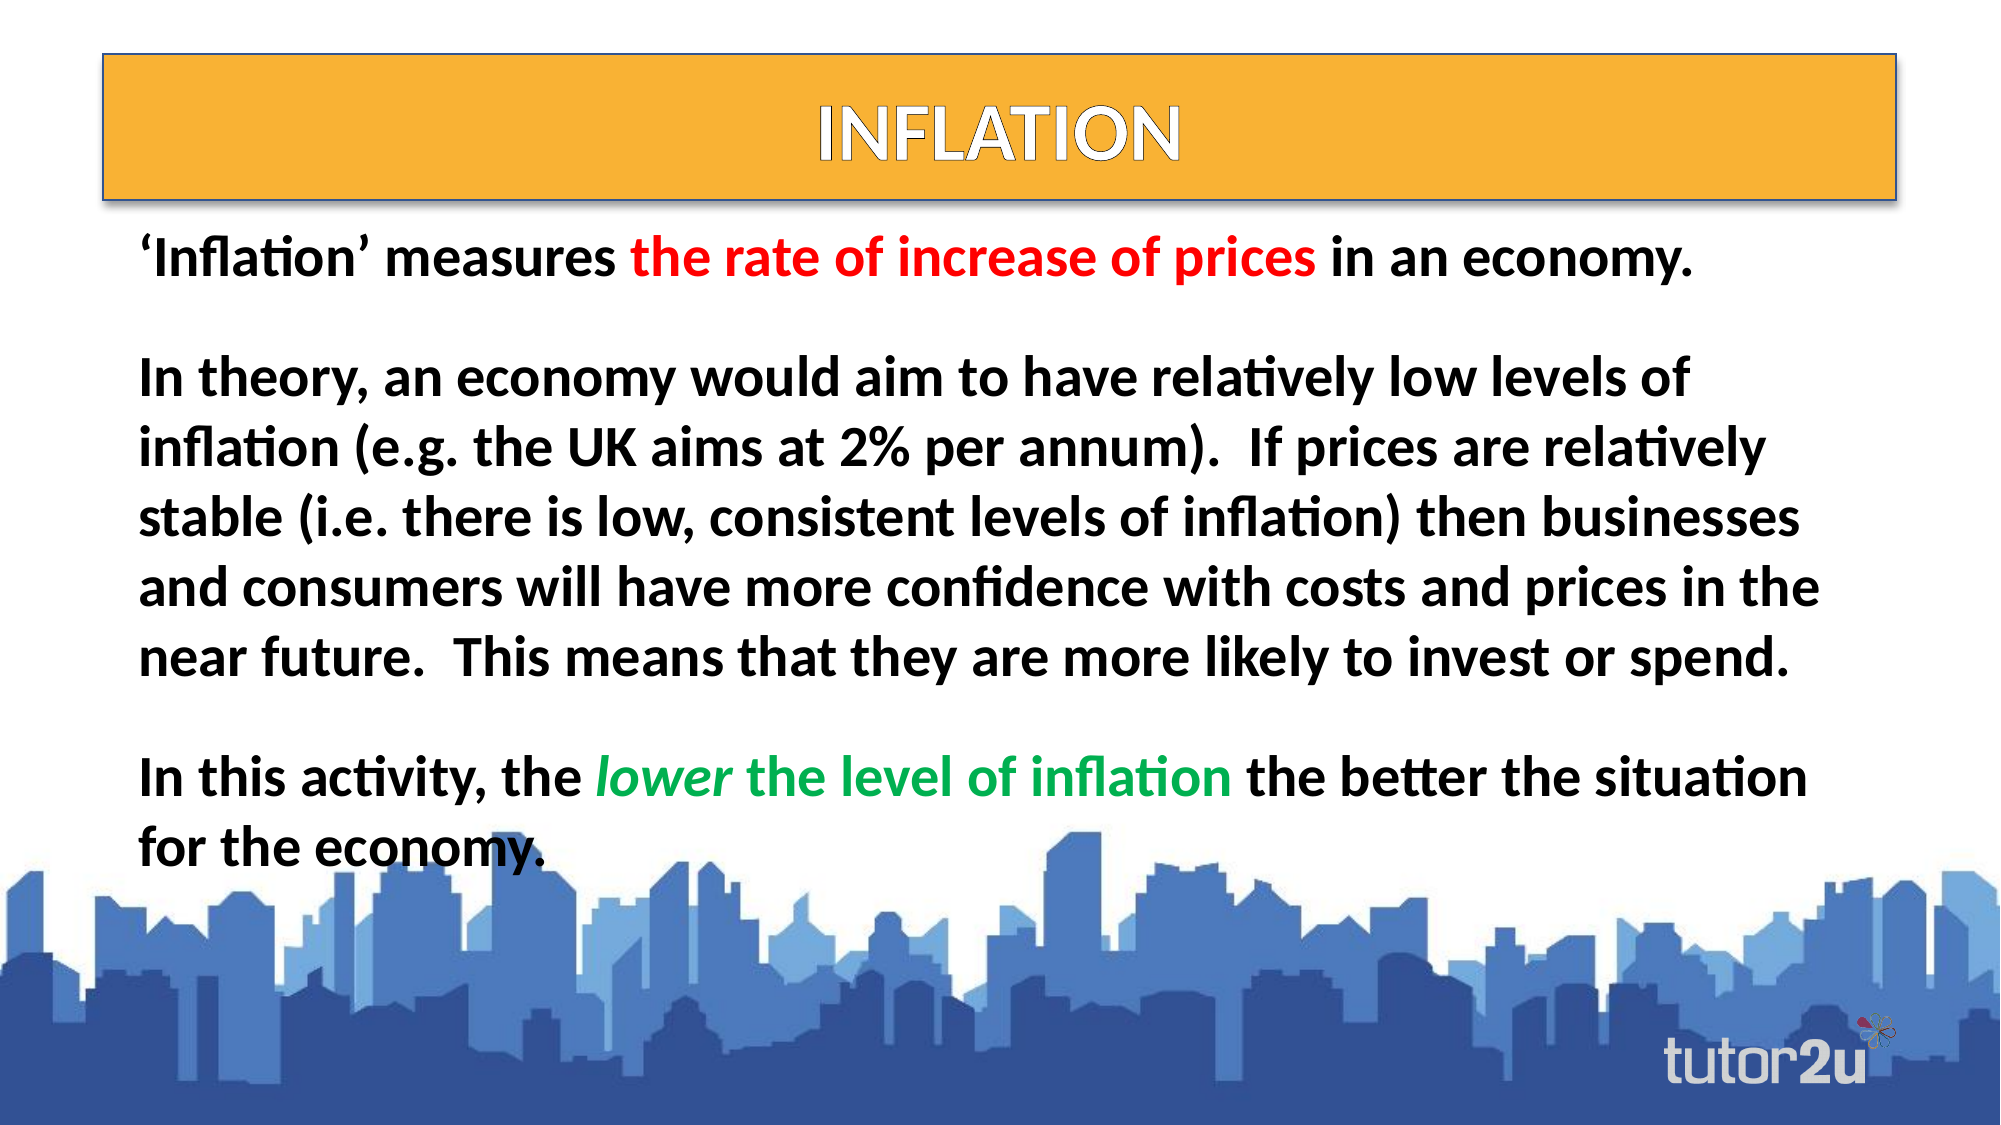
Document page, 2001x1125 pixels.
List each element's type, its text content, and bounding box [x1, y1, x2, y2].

picture [0, 624, 2000, 1125]
text_box INFLATION [102, 53, 1897, 201]
text_box ‘Inflation’ measures the rate of increase of prices in an economy. In theory, an economy would aim to have relatively low levels of inflation (e.g. the UK aims at 2% per annum). If prices are relatively stable (i.e. there is low, consistent levels of inflation) then businesses and consumers will have more confidence with costs and prices in the near future. This means that they are more likely to invest or spend. In this activity, the lower the level of inflation the better the situation for the economy. [102, 231, 1896, 865]
